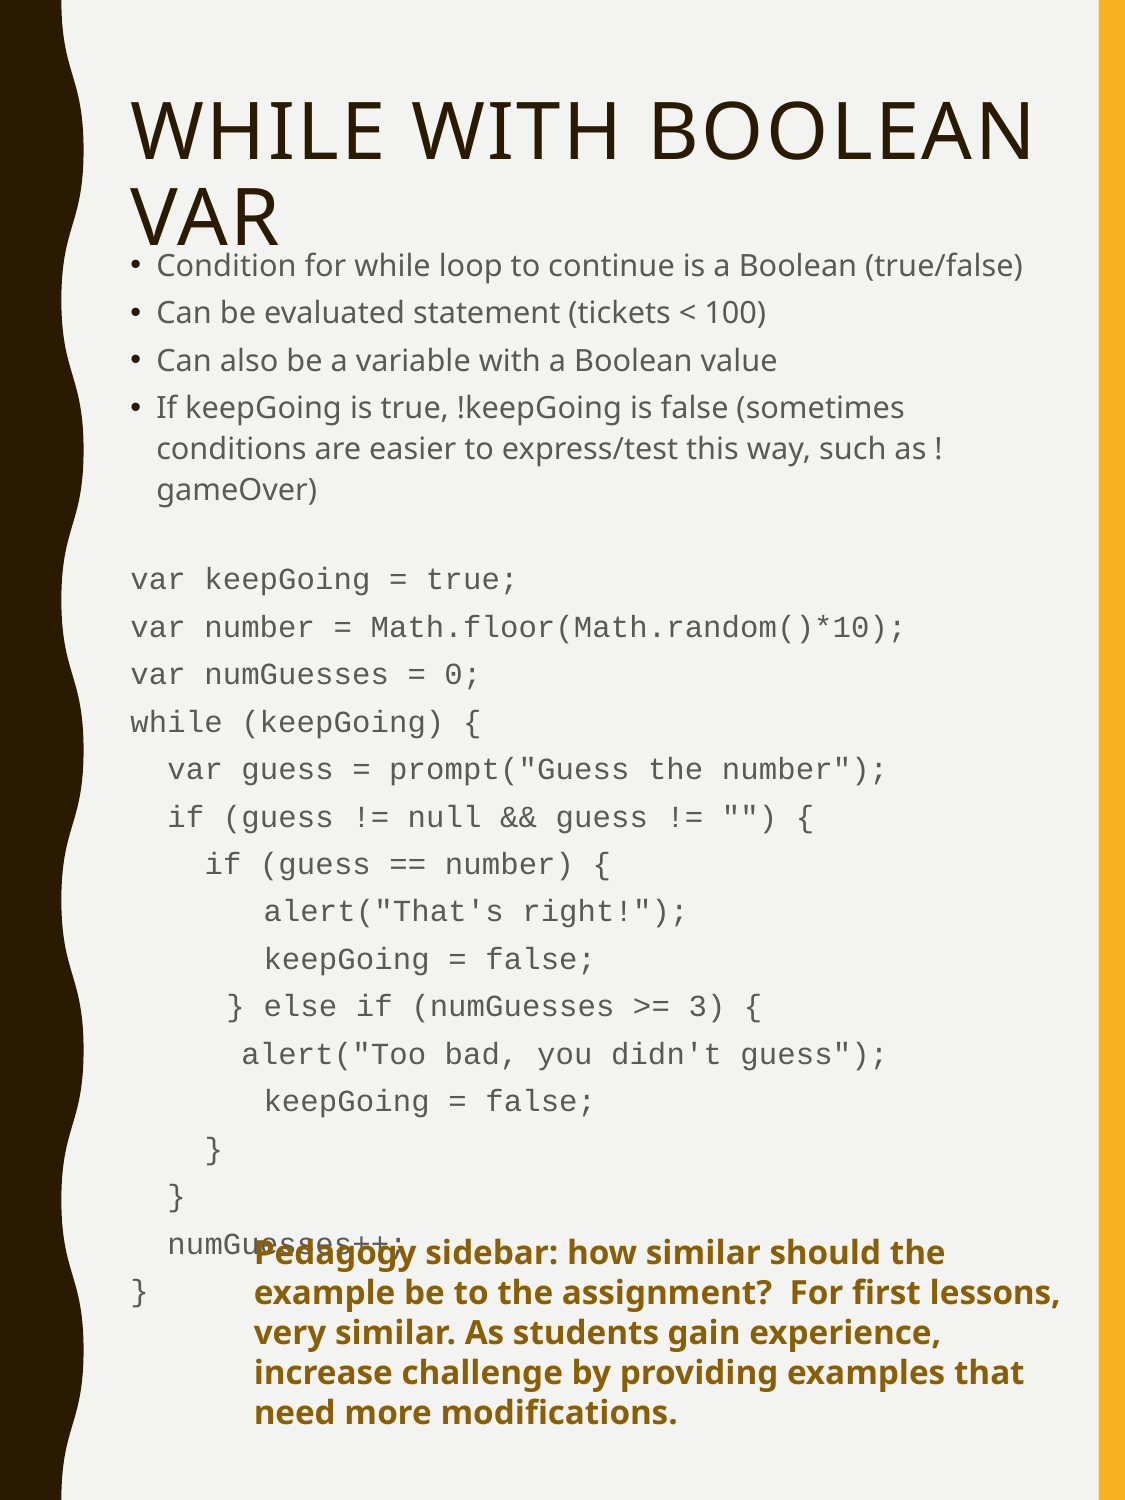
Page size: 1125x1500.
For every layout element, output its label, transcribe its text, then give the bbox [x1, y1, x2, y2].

title while with Boolean var [115, 83, 1055, 234]
text_box Pedagogy sidebar: how similar should the example be to the assignment? For first lessons, very similar. As students gain experience, increase challenge by providing examples that need more modifications. [238, 1223, 1088, 1439]
list Condition for while loop to continue is a Boolean (true/false) Can be evaluated statement (tickets < 100) Can also be a variable with a Boolean value If keepGoing is true, !keepGoing is false (sometimes conditions are easier to express/test this way, such as !gameOver) var keepGoing = true; var number = Math.floor(Math.random()*10); var numGuesses = 0; while (keepGoing) { var guess = prompt("Guess the number"); if (guess != null && guess != "") { if (guess == number) { alert("That's right!"); keepGoing = false; } else if (numGuesses >= 3) { alert("Too bad, you didn't guess"); keepGoing = false; } } numGuesses++; } [115, 234, 1055, 1344]
